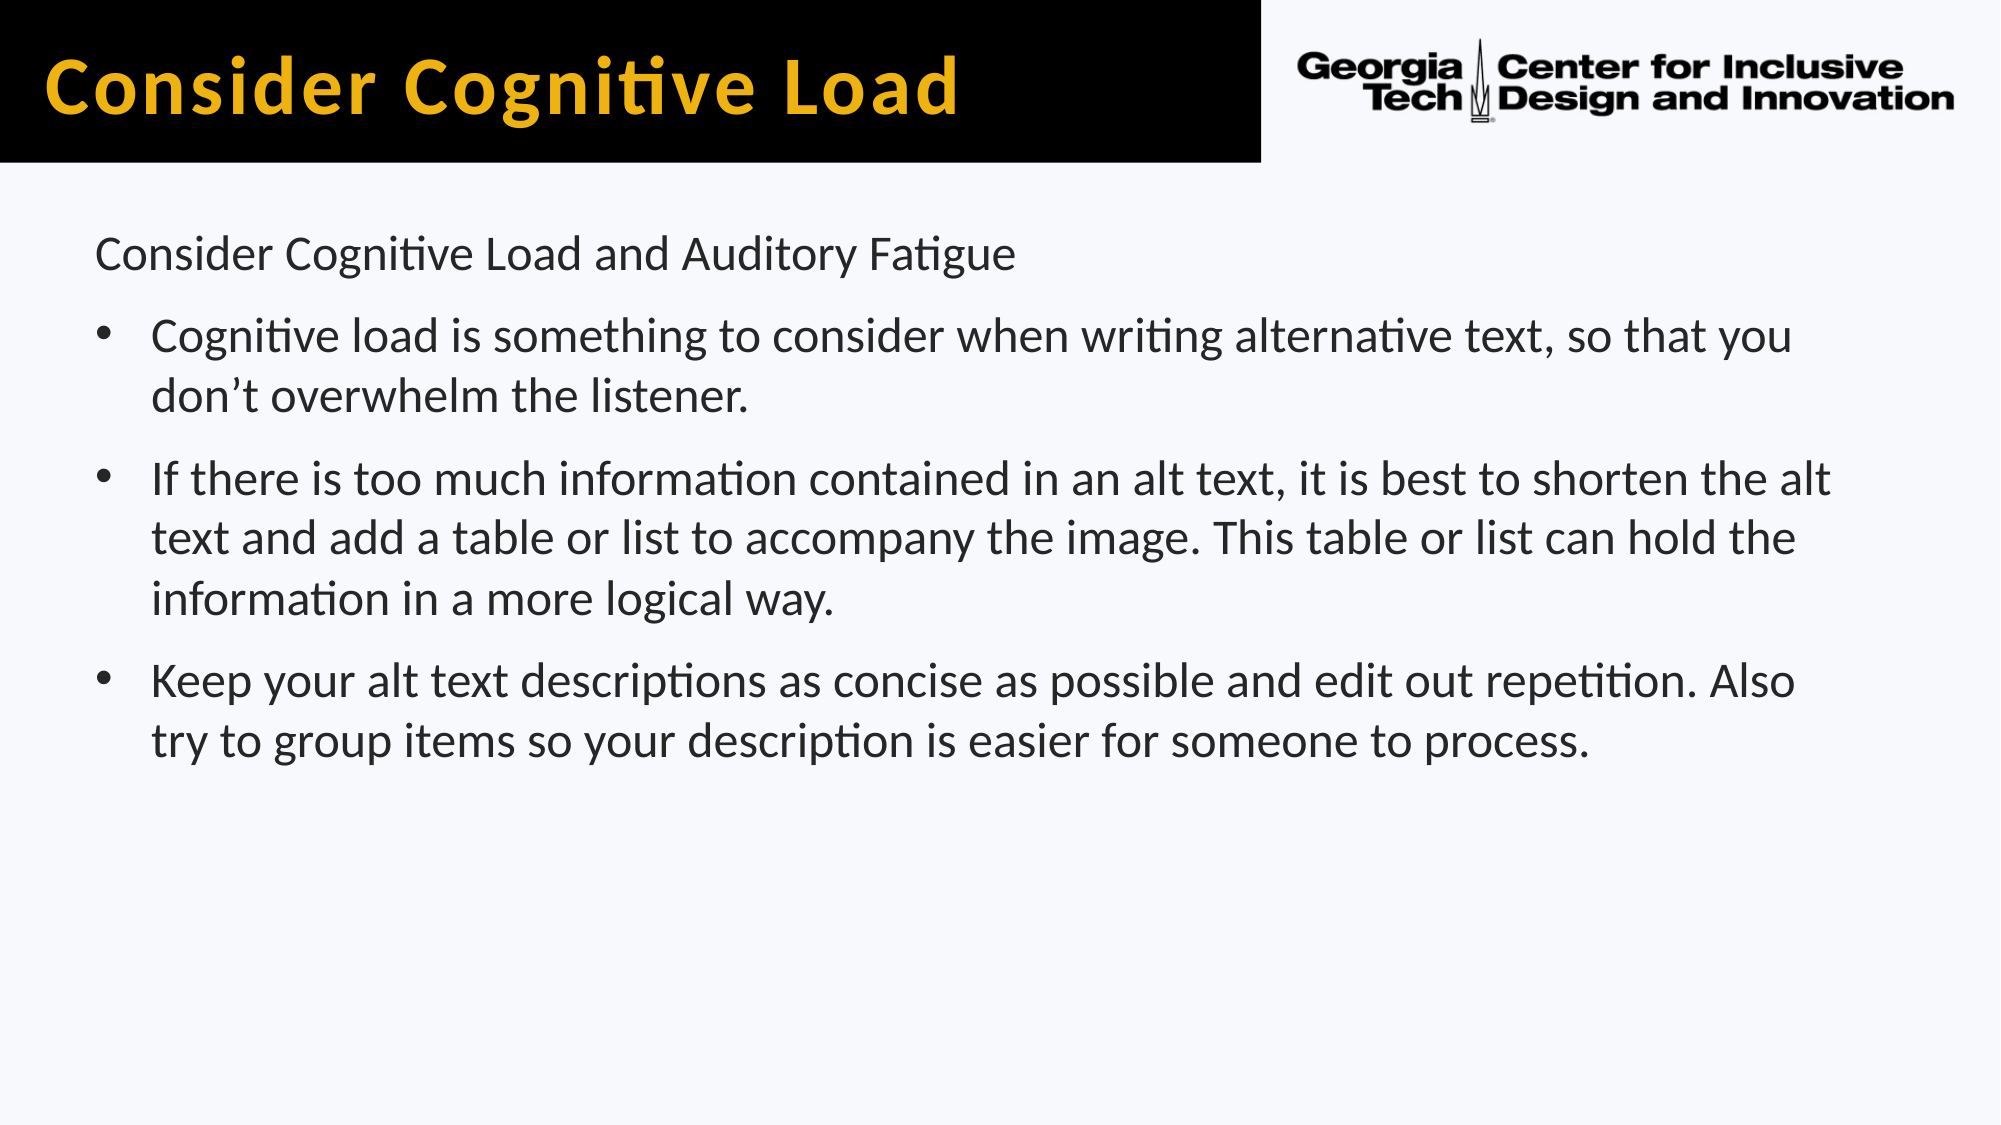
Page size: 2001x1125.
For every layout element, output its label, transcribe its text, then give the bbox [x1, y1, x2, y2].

picture [0, 0, 2001, 1125]
list Consider Cognitive Load and Auditory Fatigue Cognitive load is something to consider when writing alternative text, so that you don’t overwhelm the listener. If there is too much information contained in an alt text, it is best to shorten the alt text and add a table or list to accompany the image. This table or list can hold the information in a more logical way. Keep your alt text descriptions as concise as possible and edit out repetition. Also try to group items so your description is easier for someone to process. [50, 212, 1900, 1021]
title Consider Cognitive Load [0, 0, 1262, 163]
